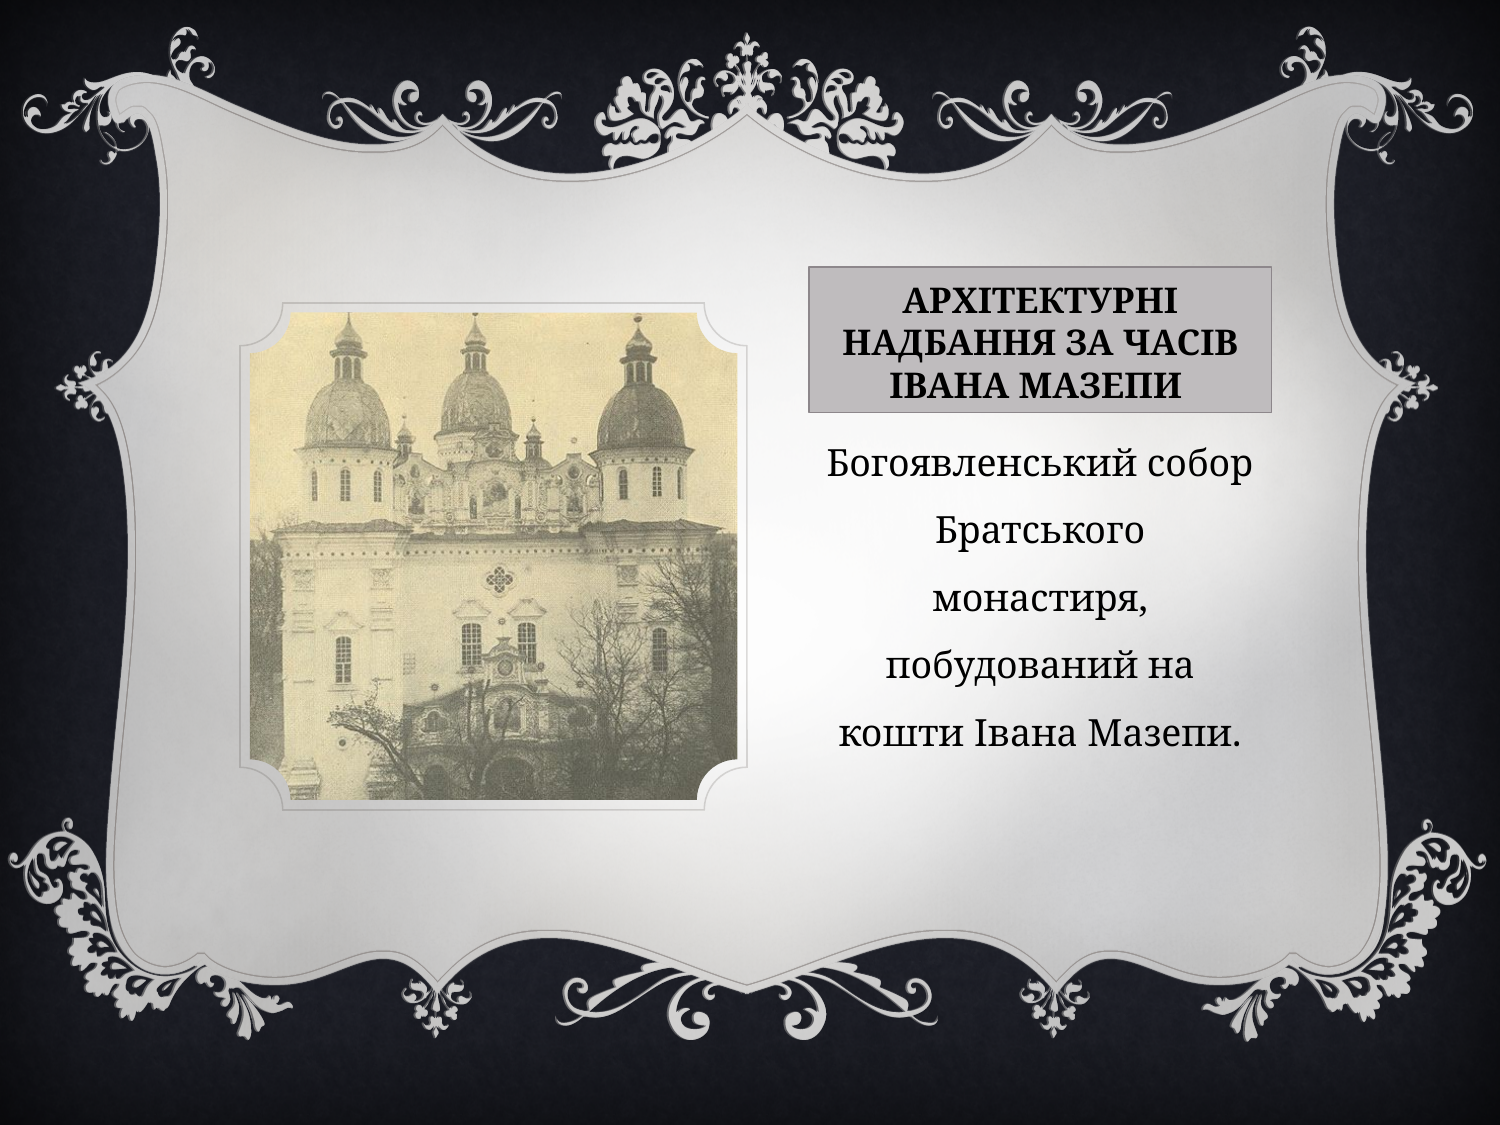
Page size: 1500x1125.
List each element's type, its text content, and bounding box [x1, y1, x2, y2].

list Богоявленський собор Братського монастиря, побудований на кошти Івана Мазепи. [809, 408, 1272, 881]
picture [0, 0, 1500, 1125]
title Архітектурні надбання за часів івана мазепи [808, 266, 1272, 413]
